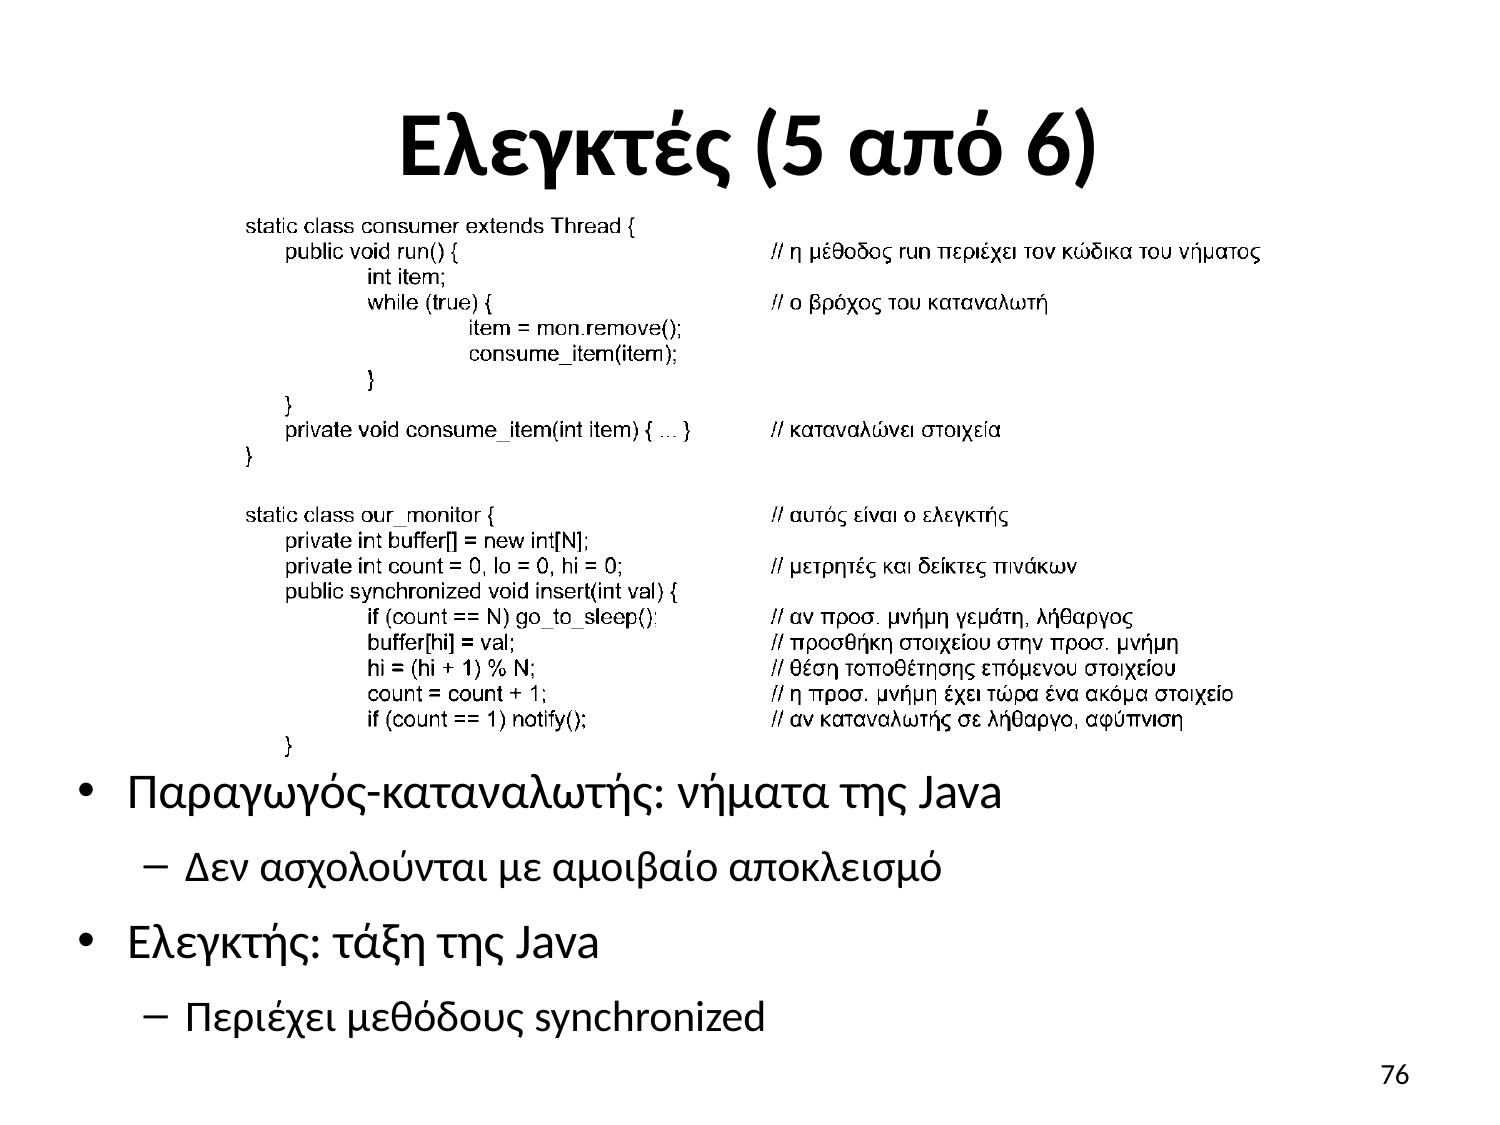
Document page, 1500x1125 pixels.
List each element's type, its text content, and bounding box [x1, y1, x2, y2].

list Παραγωγός-καταναλωτής: νήματα της Java Δεν ασχολούνται με αμοιβαίο αποκλεισμό Ελεγκτής: τάξη της Java Περιέχει μεθόδους synchronized [62, 751, 1438, 1050]
picture [194, 195, 1271, 780]
slide_number 76 [1074, 1042, 1425, 1103]
title Ελεγκτές (5 από 6) [75, 45, 1425, 233]
